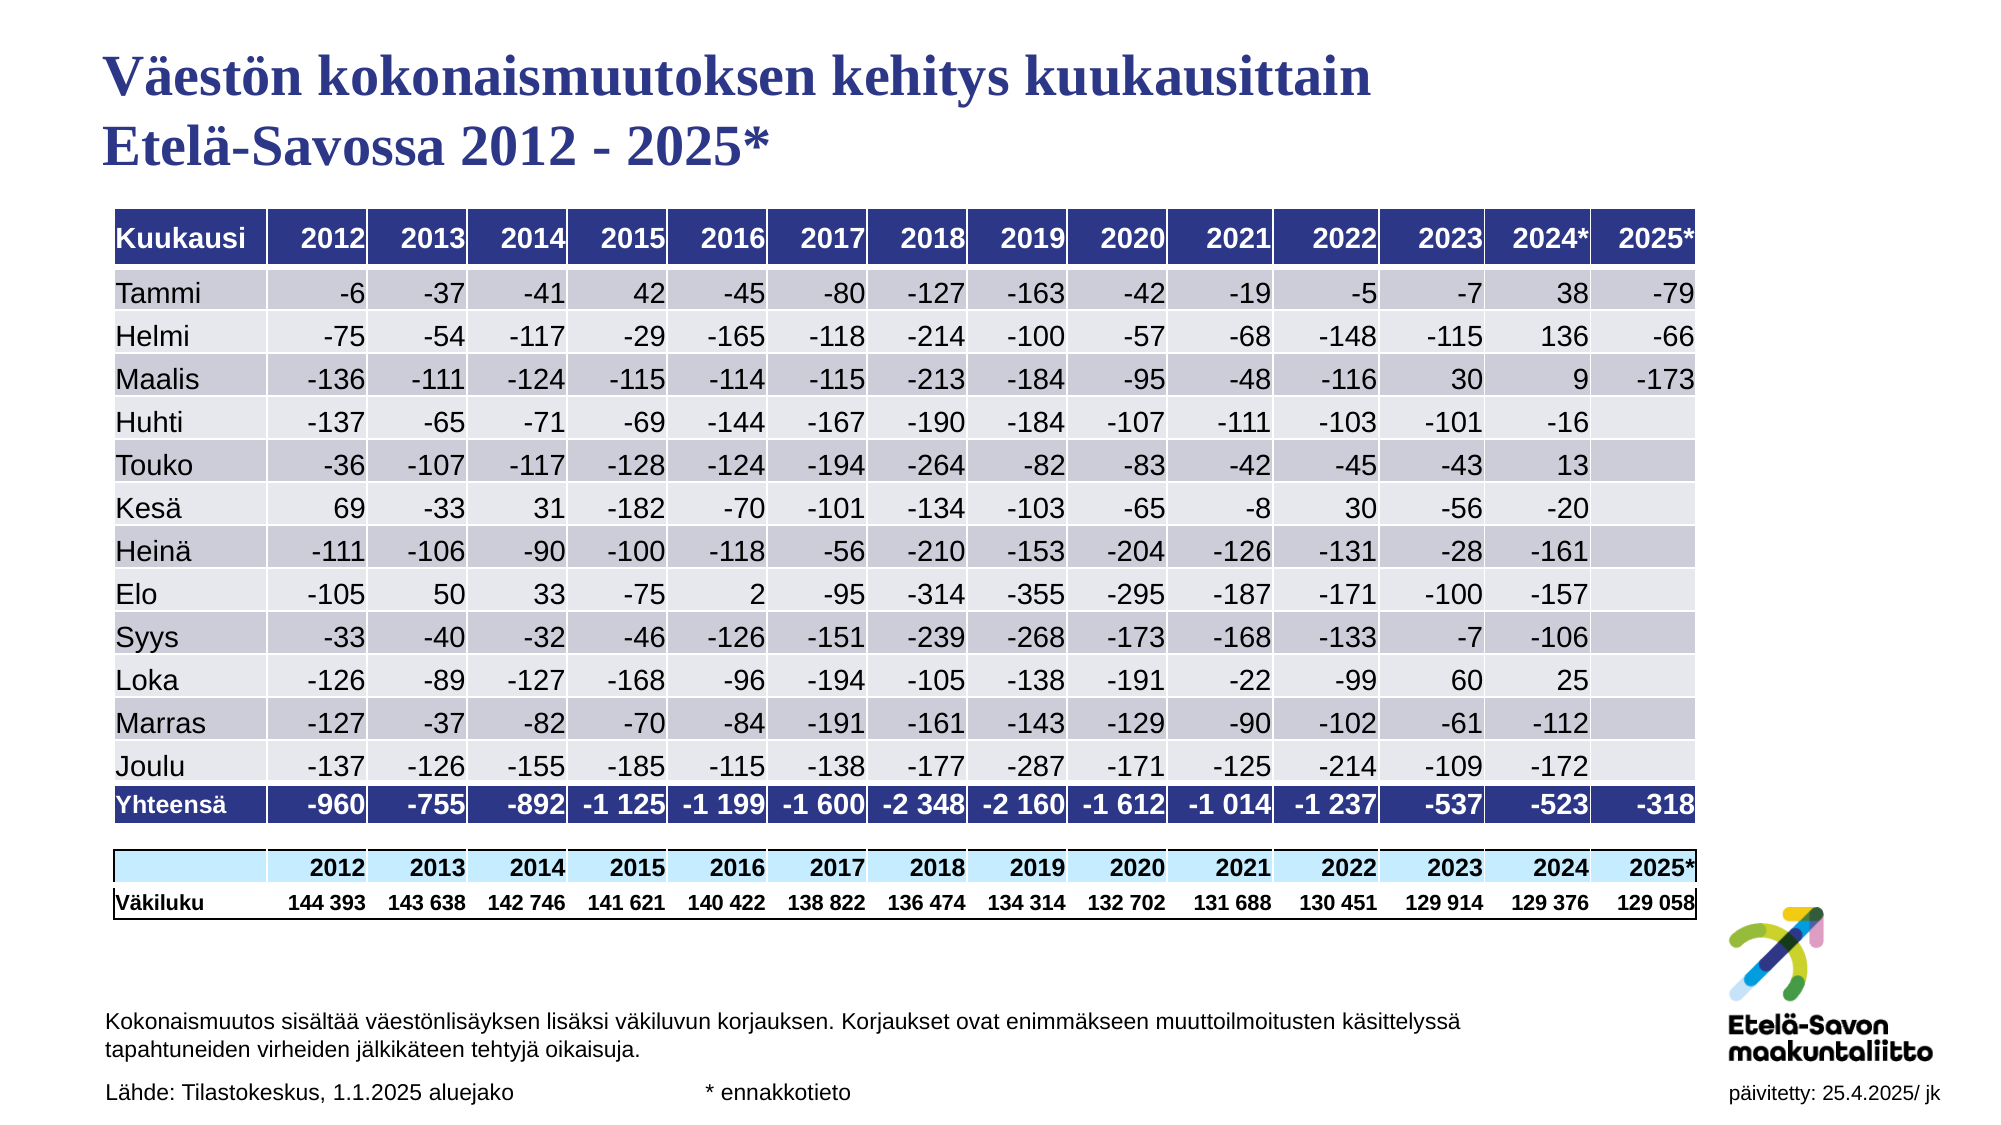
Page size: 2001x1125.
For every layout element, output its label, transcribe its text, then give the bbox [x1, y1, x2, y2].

table_cell -48 [1168, 354, 1272, 395]
table_cell -2 160 [968, 786, 1066, 823]
table_cell -118 [768, 311, 866, 352]
table_cell -144 [668, 397, 766, 438]
table_header 2012 [268, 851, 366, 882]
table_header 2024 [1485, 851, 1590, 882]
table_cell 131 688 [1168, 888, 1272, 918]
table_cell -537 [1380, 786, 1484, 823]
table_header 2018 [868, 209, 966, 264]
table_cell -117 [468, 440, 566, 481]
table_cell -7 [1380, 612, 1484, 653]
table_cell -184 [968, 354, 1066, 395]
table_cell -210 [868, 526, 966, 567]
table_cell -126 [268, 655, 366, 696]
table_cell -755 [368, 786, 466, 823]
table_cell -99 [1274, 655, 1378, 696]
table_header 2015 [568, 851, 666, 882]
table_header [115, 851, 266, 882]
table_cell 129 914 [1380, 888, 1484, 918]
table_cell -287 [968, 741, 1066, 780]
table_cell -111 [268, 526, 366, 567]
table_cell -355 [968, 569, 1066, 610]
table_cell -137 [268, 741, 366, 780]
table_cell Huhti [115, 397, 266, 438]
table_cell -194 [768, 440, 866, 481]
table_cell -112 [1485, 698, 1590, 739]
table_cell -36 [268, 440, 366, 481]
table_cell -7 [1380, 270, 1484, 309]
table_cell -6 [268, 270, 366, 309]
table_cell -33 [368, 483, 466, 524]
table_cell -33 [268, 612, 366, 653]
table_cell -168 [568, 655, 666, 696]
table_cell -68 [1168, 311, 1272, 352]
table_cell -100 [568, 526, 666, 567]
table_cell -111 [1168, 397, 1272, 438]
table_header 2014 [468, 209, 566, 264]
table_cell 144 393 [268, 888, 366, 918]
table_cell 138 822 [768, 888, 866, 918]
table_cell 69 [268, 483, 366, 524]
table_cell -214 [868, 311, 966, 352]
table_cell -960 [268, 786, 366, 823]
table_cell -127 [468, 655, 566, 696]
table_cell -264 [868, 440, 966, 481]
table_cell -127 [268, 698, 366, 739]
table_header 2013 [368, 209, 466, 264]
table_cell [1591, 440, 1695, 481]
table_cell -214 [1274, 741, 1378, 780]
table_cell -111 [368, 354, 466, 395]
table_cell -105 [868, 655, 966, 696]
table_cell 136 474 [868, 888, 966, 918]
table_cell 136 [1485, 311, 1590, 352]
text_box Lähde: Tilastokeskus, 1.1.2025 aluejako * ennakkotieto päivitetty: 25.4.2025/ jk [90, 1070, 1981, 1118]
table_header 2022 [1274, 209, 1378, 264]
table_header 2016 [668, 209, 766, 264]
table_cell -101 [768, 483, 866, 524]
table_cell -127 [868, 270, 966, 309]
table_cell -239 [868, 612, 966, 653]
table_cell -131 [1274, 526, 1378, 567]
table_cell -204 [1068, 526, 1166, 567]
table_cell 9 [1485, 354, 1590, 395]
table_cell -190 [868, 397, 966, 438]
table_cell -105 [268, 569, 366, 610]
table_cell -136 [268, 354, 366, 395]
table_cell -29 [568, 311, 666, 352]
table_cell -41 [468, 270, 566, 309]
table_header 2014 [468, 851, 566, 882]
table_cell Tammi [115, 270, 266, 309]
table_header 2023 [1380, 209, 1484, 264]
table_cell Joulu [115, 741, 266, 780]
table_cell 33 [468, 569, 566, 610]
table_cell -118 [668, 526, 766, 567]
table_cell -126 [1168, 526, 1272, 567]
table_cell -1 600 [768, 786, 866, 823]
table_cell Heinä [115, 526, 266, 567]
table_cell Syys [115, 612, 266, 653]
table_cell [1591, 483, 1695, 524]
table_cell -61 [1380, 698, 1484, 739]
table_cell -523 [1485, 786, 1590, 823]
table_cell -103 [1274, 397, 1378, 438]
table_cell -155 [468, 741, 566, 780]
table_cell -16 [1485, 397, 1590, 438]
table_cell -143 [968, 698, 1066, 739]
table_cell 50 [368, 569, 466, 610]
table_header Kuukausi [115, 209, 266, 264]
table_header 2024* [1485, 209, 1590, 264]
table_cell -191 [1068, 655, 1166, 696]
table_header 2022 [1274, 851, 1378, 882]
table_cell -116 [1274, 354, 1378, 395]
table_cell -185 [568, 741, 666, 780]
table_cell -66 [1591, 311, 1695, 352]
table_cell -100 [1380, 569, 1484, 610]
table_cell -177 [868, 741, 966, 780]
table_cell -28 [1380, 526, 1484, 567]
table_cell -100 [968, 311, 1066, 352]
table_cell 129 058 [1591, 888, 1695, 918]
table_header 2017 [768, 851, 866, 882]
table_cell -187 [1168, 569, 1272, 610]
table_cell -45 [1274, 440, 1378, 481]
table_cell -109 [1380, 741, 1484, 780]
table_cell -1 612 [1068, 786, 1166, 823]
table_cell -157 [1485, 569, 1590, 610]
table_header 2018 [868, 851, 966, 882]
table_cell -182 [568, 483, 666, 524]
table_cell -173 [1068, 612, 1166, 653]
table_cell -8 [1168, 483, 1272, 524]
table_cell -75 [268, 311, 366, 352]
text_box Kokonaismuutos sisältää väestönlisäyksen lisäksi väkiluvun korjauksen. Korjaukset ovat enimmäkseen muuttoilmoitusten käsittelyssä tapahtuneiden virheiden jälkikäteen tehtyjä oikaisuja. [90, 999, 1603, 1070]
table_cell -79 [1591, 270, 1695, 309]
table_cell -22 [1168, 655, 1272, 696]
table_cell -1 125 [568, 786, 666, 823]
table_cell -167 [768, 397, 866, 438]
table_cell Yhteensä [115, 786, 266, 823]
table_cell -191 [768, 698, 866, 739]
table_cell -114 [668, 354, 766, 395]
table_header 2025* [1591, 851, 1695, 882]
table_cell 134 314 [968, 888, 1066, 918]
table_cell -115 [668, 741, 766, 780]
table_cell -40 [368, 612, 466, 653]
table_cell -71 [468, 397, 566, 438]
table_cell -161 [1485, 526, 1590, 567]
table_cell -295 [1068, 569, 1166, 610]
table_cell -314 [868, 569, 966, 610]
table_cell -70 [568, 698, 666, 739]
table_cell [1591, 741, 1695, 780]
table_cell -106 [368, 526, 466, 567]
table_cell -151 [768, 612, 866, 653]
table_cell -161 [868, 698, 966, 739]
table_cell -37 [368, 270, 466, 309]
table_cell -42 [1068, 270, 1166, 309]
table_cell -65 [1068, 483, 1166, 524]
table_cell -115 [1380, 311, 1484, 352]
table_cell 25 [1485, 655, 1590, 696]
table_header 2012 [268, 209, 366, 264]
table_cell -128 [568, 440, 666, 481]
table_header 2015 [568, 209, 666, 264]
table_cell -126 [668, 612, 766, 653]
table_header 2020 [1068, 851, 1166, 882]
table_cell -89 [368, 655, 466, 696]
table_cell -137 [268, 397, 366, 438]
table_cell 132 702 [1068, 888, 1166, 918]
table_cell -56 [1380, 483, 1484, 524]
table_cell 129 376 [1485, 888, 1590, 918]
table_cell Kesä [115, 483, 266, 524]
table_cell -126 [368, 741, 466, 780]
table_header 2019 [968, 209, 1066, 264]
table_cell 13 [1485, 440, 1590, 481]
table_cell -318 [1591, 786, 1695, 823]
picture [1707, 907, 2000, 1125]
table_cell 42 [568, 270, 666, 309]
table_cell -173 [1591, 354, 1695, 395]
table_header 2016 [668, 851, 766, 882]
table_header 2013 [368, 851, 466, 882]
table_cell -19 [1168, 270, 1272, 309]
table_cell -107 [1068, 397, 1166, 438]
table_cell 2 [668, 569, 766, 610]
table_cell -57 [1068, 311, 1166, 352]
table_cell -90 [1168, 698, 1272, 739]
table_cell -165 [668, 311, 766, 352]
table_cell Elo [115, 569, 266, 610]
table_cell -106 [1485, 612, 1590, 653]
table_cell -95 [1068, 354, 1166, 395]
table_cell -32 [468, 612, 566, 653]
table_cell -172 [1485, 741, 1590, 780]
table_cell [1591, 526, 1695, 567]
table_cell 141 621 [568, 888, 666, 918]
table_cell [1591, 655, 1695, 696]
table_cell -892 [468, 786, 566, 823]
table_cell [1591, 698, 1695, 739]
table_header 2021 [1168, 209, 1272, 264]
table_cell -138 [768, 741, 866, 780]
table_cell -96 [668, 655, 766, 696]
table_cell 31 [468, 483, 566, 524]
table_cell [1591, 612, 1695, 653]
table_header 2023 [1380, 851, 1484, 882]
table_cell -134 [868, 483, 966, 524]
table_cell -125 [1168, 741, 1272, 780]
table_cell Väkiluku [115, 888, 266, 918]
table_cell -115 [768, 354, 866, 395]
table_cell -148 [1274, 311, 1378, 352]
table_cell -95 [768, 569, 866, 610]
table_cell -70 [668, 483, 766, 524]
table_cell -124 [468, 354, 566, 395]
table_cell -82 [968, 440, 1066, 481]
table_cell -163 [968, 270, 1066, 309]
table_cell -138 [968, 655, 1066, 696]
table_cell -42 [1168, 440, 1272, 481]
table_cell -124 [668, 440, 766, 481]
table_cell -117 [468, 311, 566, 352]
table_cell -65 [368, 397, 466, 438]
table_cell Marras [115, 698, 266, 739]
table_cell -102 [1274, 698, 1378, 739]
table_cell -129 [1068, 698, 1166, 739]
table_cell 130 451 [1274, 888, 1378, 918]
table_cell -194 [768, 655, 866, 696]
table_cell -1 199 [668, 786, 766, 823]
table_cell -107 [368, 440, 466, 481]
table_cell -133 [1274, 612, 1378, 653]
table_cell -171 [1068, 741, 1166, 780]
table_cell -56 [768, 526, 866, 567]
table_cell Touko [115, 440, 266, 481]
table_cell -184 [968, 397, 1066, 438]
table_cell 38 [1485, 270, 1590, 309]
table_cell -5 [1274, 270, 1378, 309]
table_cell -46 [568, 612, 666, 653]
table_cell -90 [468, 526, 566, 567]
table_cell -171 [1274, 569, 1378, 610]
table_cell -268 [968, 612, 1066, 653]
table_cell -2 348 [868, 786, 966, 823]
table_cell Helmi [115, 311, 266, 352]
table_cell -213 [868, 354, 966, 395]
table_cell -54 [368, 311, 466, 352]
table_cell -83 [1068, 440, 1166, 481]
table_cell -153 [968, 526, 1066, 567]
table_cell -168 [1168, 612, 1272, 653]
table_cell 30 [1274, 483, 1378, 524]
table_cell 30 [1380, 354, 1484, 395]
table_header 2021 [1168, 851, 1272, 882]
table_cell -1 237 [1274, 786, 1378, 823]
table_cell -69 [568, 397, 666, 438]
table_cell 143 638 [368, 888, 466, 918]
table_header 2025* [1591, 209, 1695, 264]
table_cell Loka [115, 655, 266, 696]
table_header 2019 [968, 851, 1066, 882]
table_cell 60 [1380, 655, 1484, 696]
table_cell -75 [568, 569, 666, 610]
table_cell -1 014 [1168, 786, 1272, 823]
table_cell [1591, 569, 1695, 610]
table_cell -80 [768, 270, 866, 309]
table_cell 140 422 [668, 888, 766, 918]
table_cell -84 [668, 698, 766, 739]
table_cell -20 [1485, 483, 1590, 524]
table_cell Maalis [115, 354, 266, 395]
table_cell 142 746 [468, 888, 566, 918]
title Väestön kokonaismuutoksen kehitys kuukausittain Etelä-Savossa 2012 - 2025* [102, 42, 1532, 185]
table_cell -82 [468, 698, 566, 739]
table_cell -37 [368, 698, 466, 739]
table_cell [1591, 397, 1695, 438]
table_header 2017 [768, 209, 866, 264]
table_cell -43 [1380, 440, 1484, 481]
table_cell -45 [668, 270, 766, 309]
table_cell -115 [568, 354, 666, 395]
table_cell -101 [1380, 397, 1484, 438]
table_cell -103 [968, 483, 1066, 524]
table_header 2020 [1068, 209, 1166, 264]
